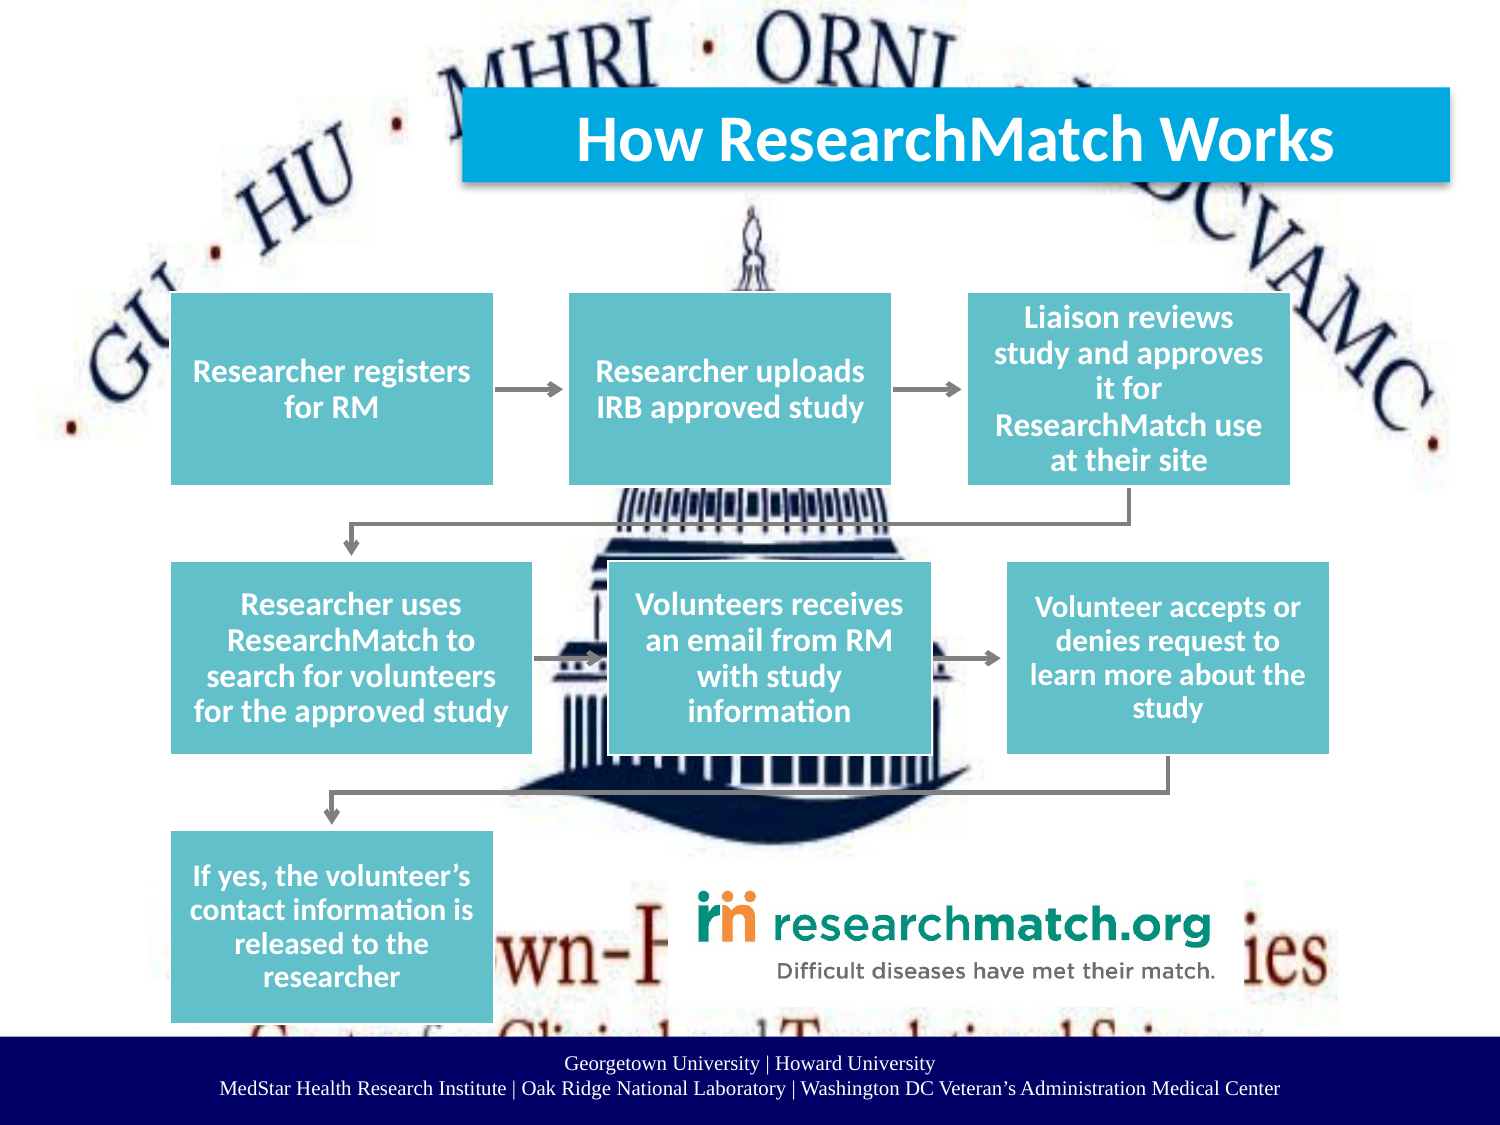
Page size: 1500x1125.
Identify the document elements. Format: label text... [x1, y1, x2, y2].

text_box How ResearchMatch Works [462, 87, 1450, 183]
picture [0, 0, 1500, 1036]
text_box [59, 291, 1440, 1026]
